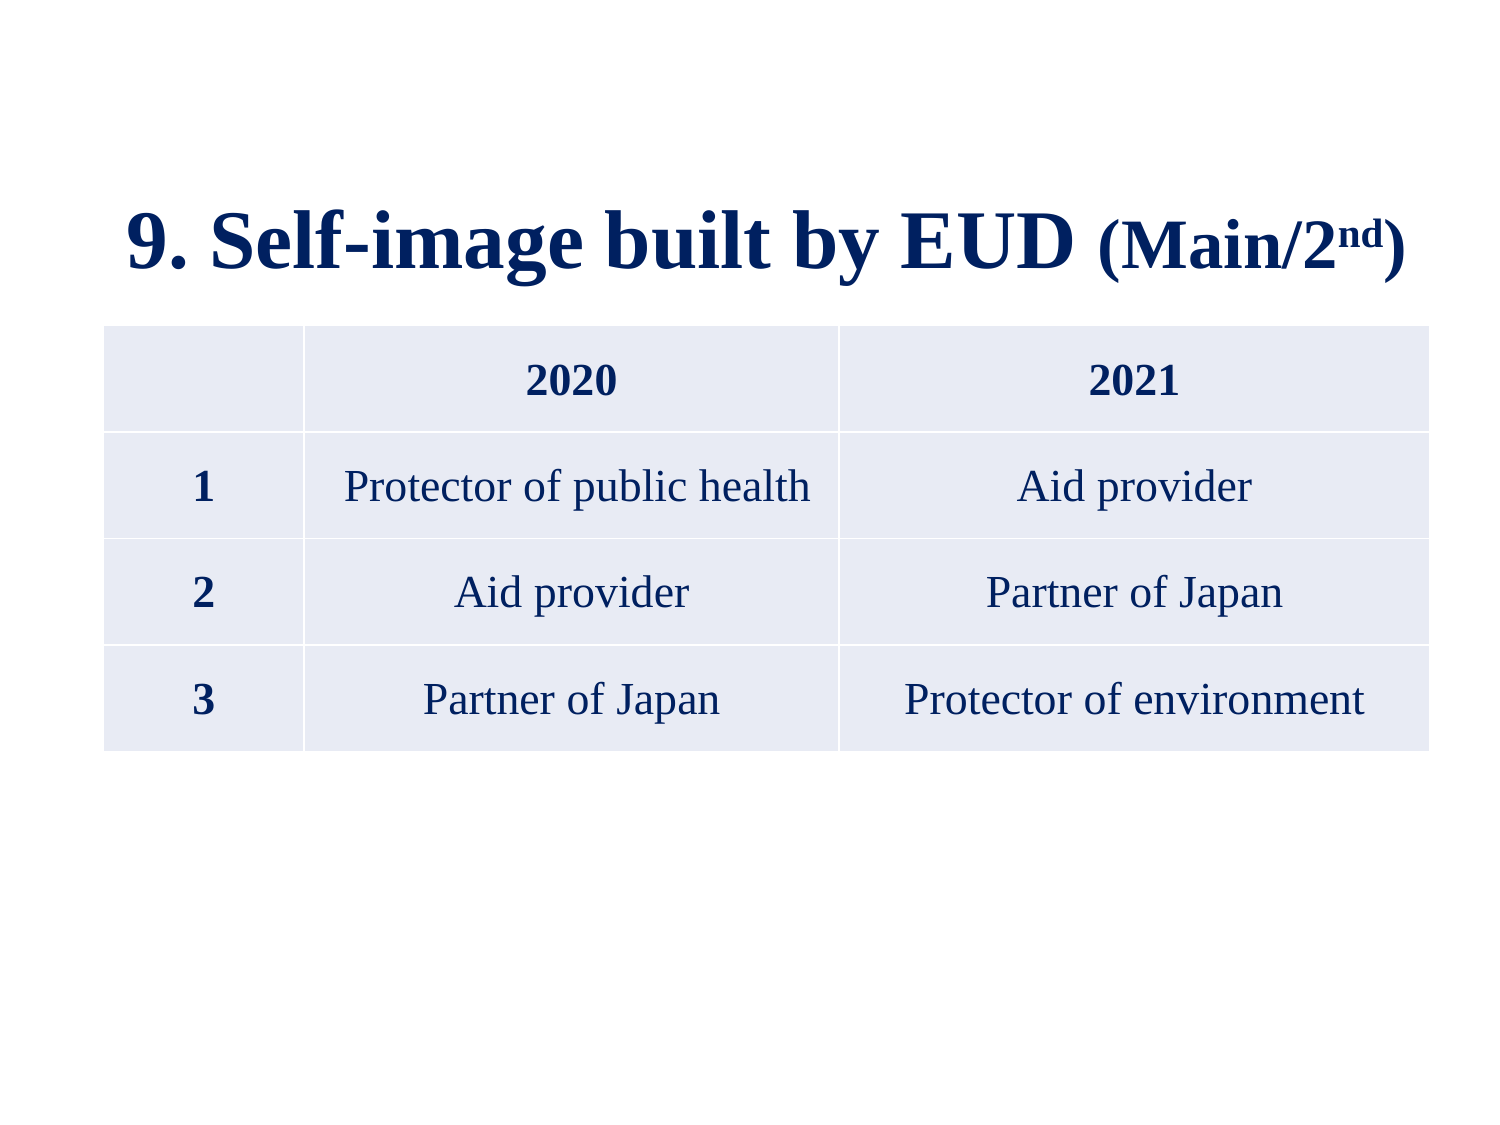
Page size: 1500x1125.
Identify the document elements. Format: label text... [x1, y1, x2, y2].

table_cell Aid provider [840, 433, 1429, 538]
table_cell Aid provider [305, 539, 838, 644]
title 9. Self-image built by EUD (Main/2nd) [64, 158, 1469, 326]
table_header 2021 [840, 326, 1429, 431]
table_header [104, 326, 303, 431]
table_cell 3 [104, 646, 303, 751]
table_cell 2 [104, 539, 303, 644]
table_cell Partner of Japan [305, 646, 838, 751]
table_cell Partner of Japan [840, 539, 1429, 644]
table_header 2020 [305, 326, 838, 431]
table_cell Protector of environment [840, 646, 1429, 751]
table_cell Protector of public health [305, 433, 838, 538]
table_cell 1 [104, 433, 303, 538]
